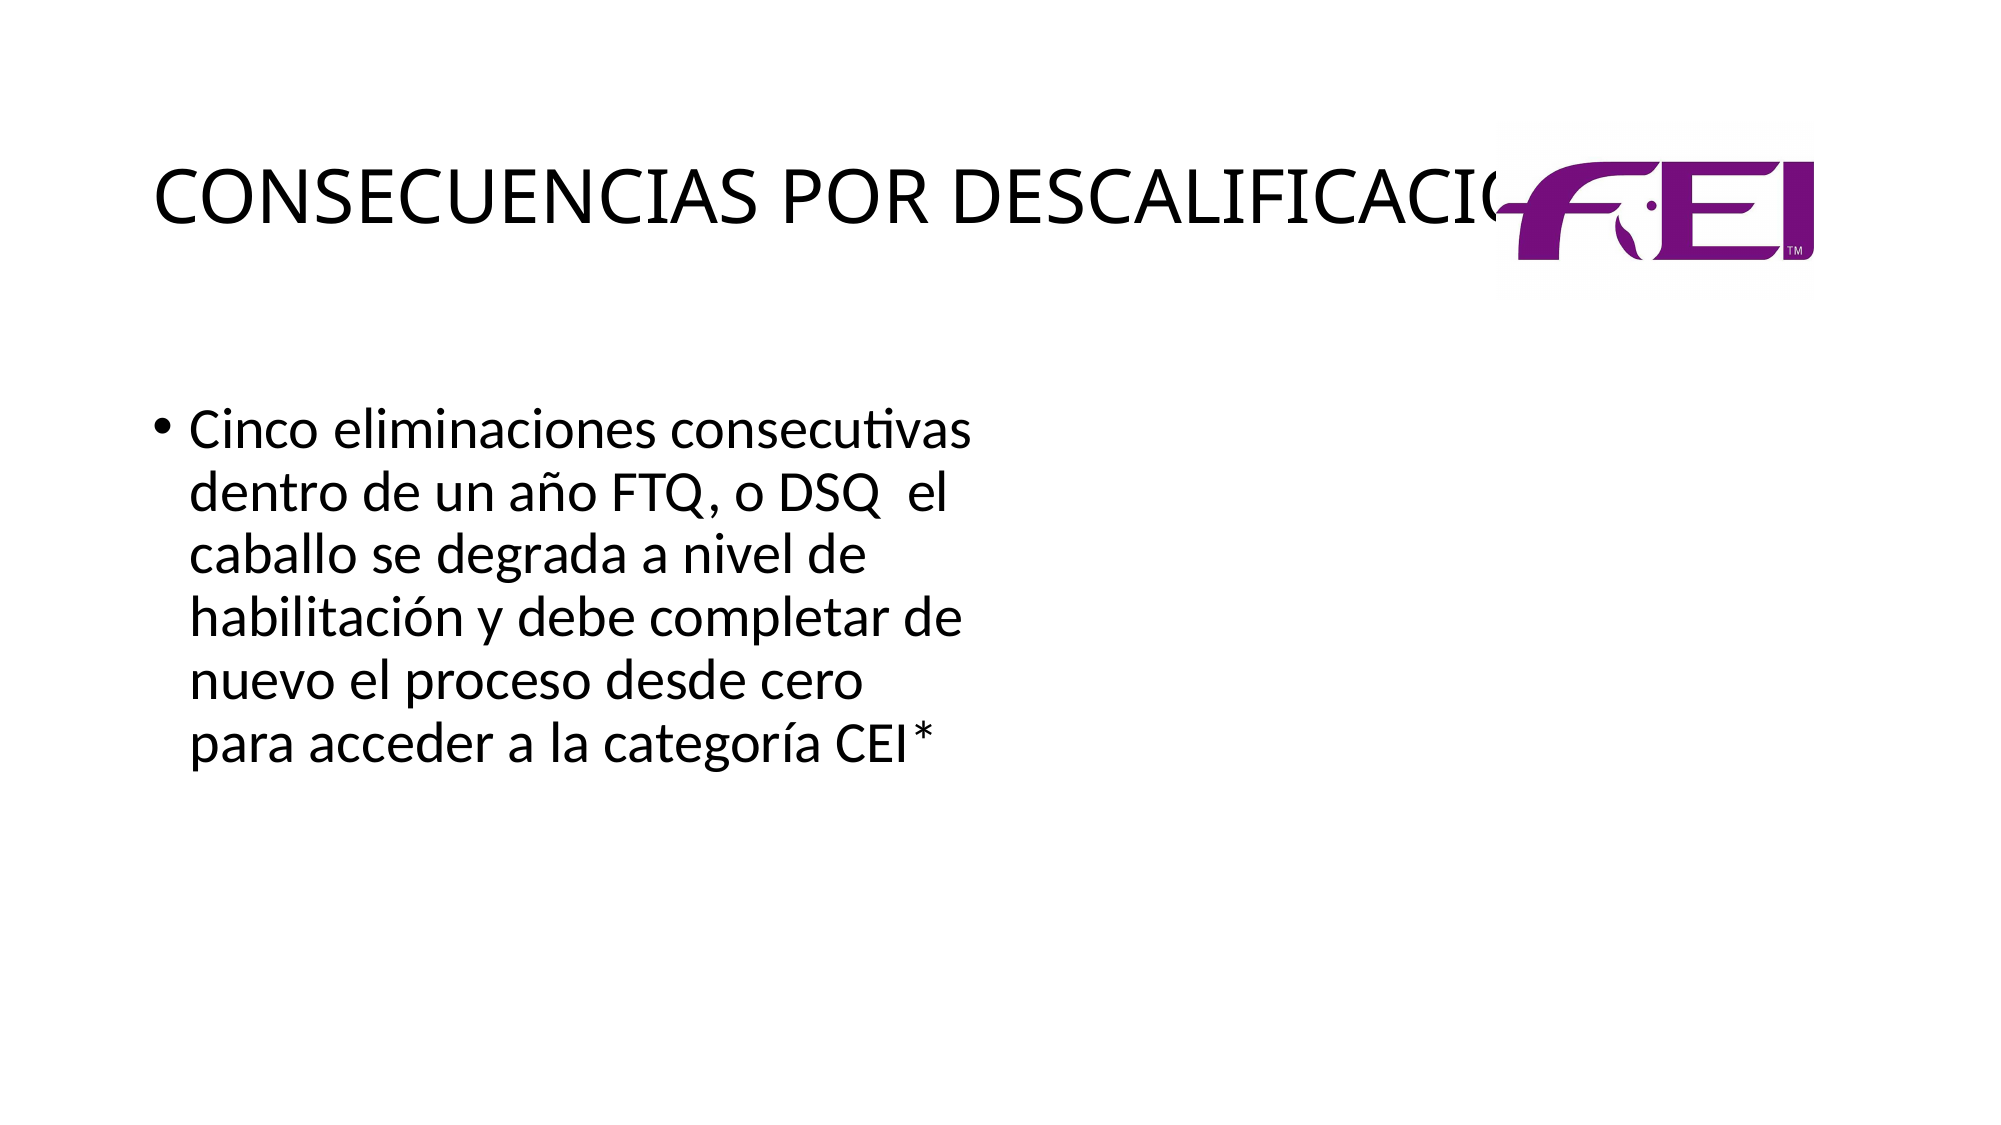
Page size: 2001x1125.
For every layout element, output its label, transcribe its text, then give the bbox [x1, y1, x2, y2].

list Cinco eliminaciones consecutivas dentro de un año FTQ, o DSQ el caballo se degrada a nivel de habilitación y debe completar de nuevo el proceso desde cero para acceder a la categoría CEI* [137, 299, 988, 1014]
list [1496, 121, 1814, 300]
title CONSECUENCIAS POR DESCALIFICACIONES [137, 122, 1496, 278]
